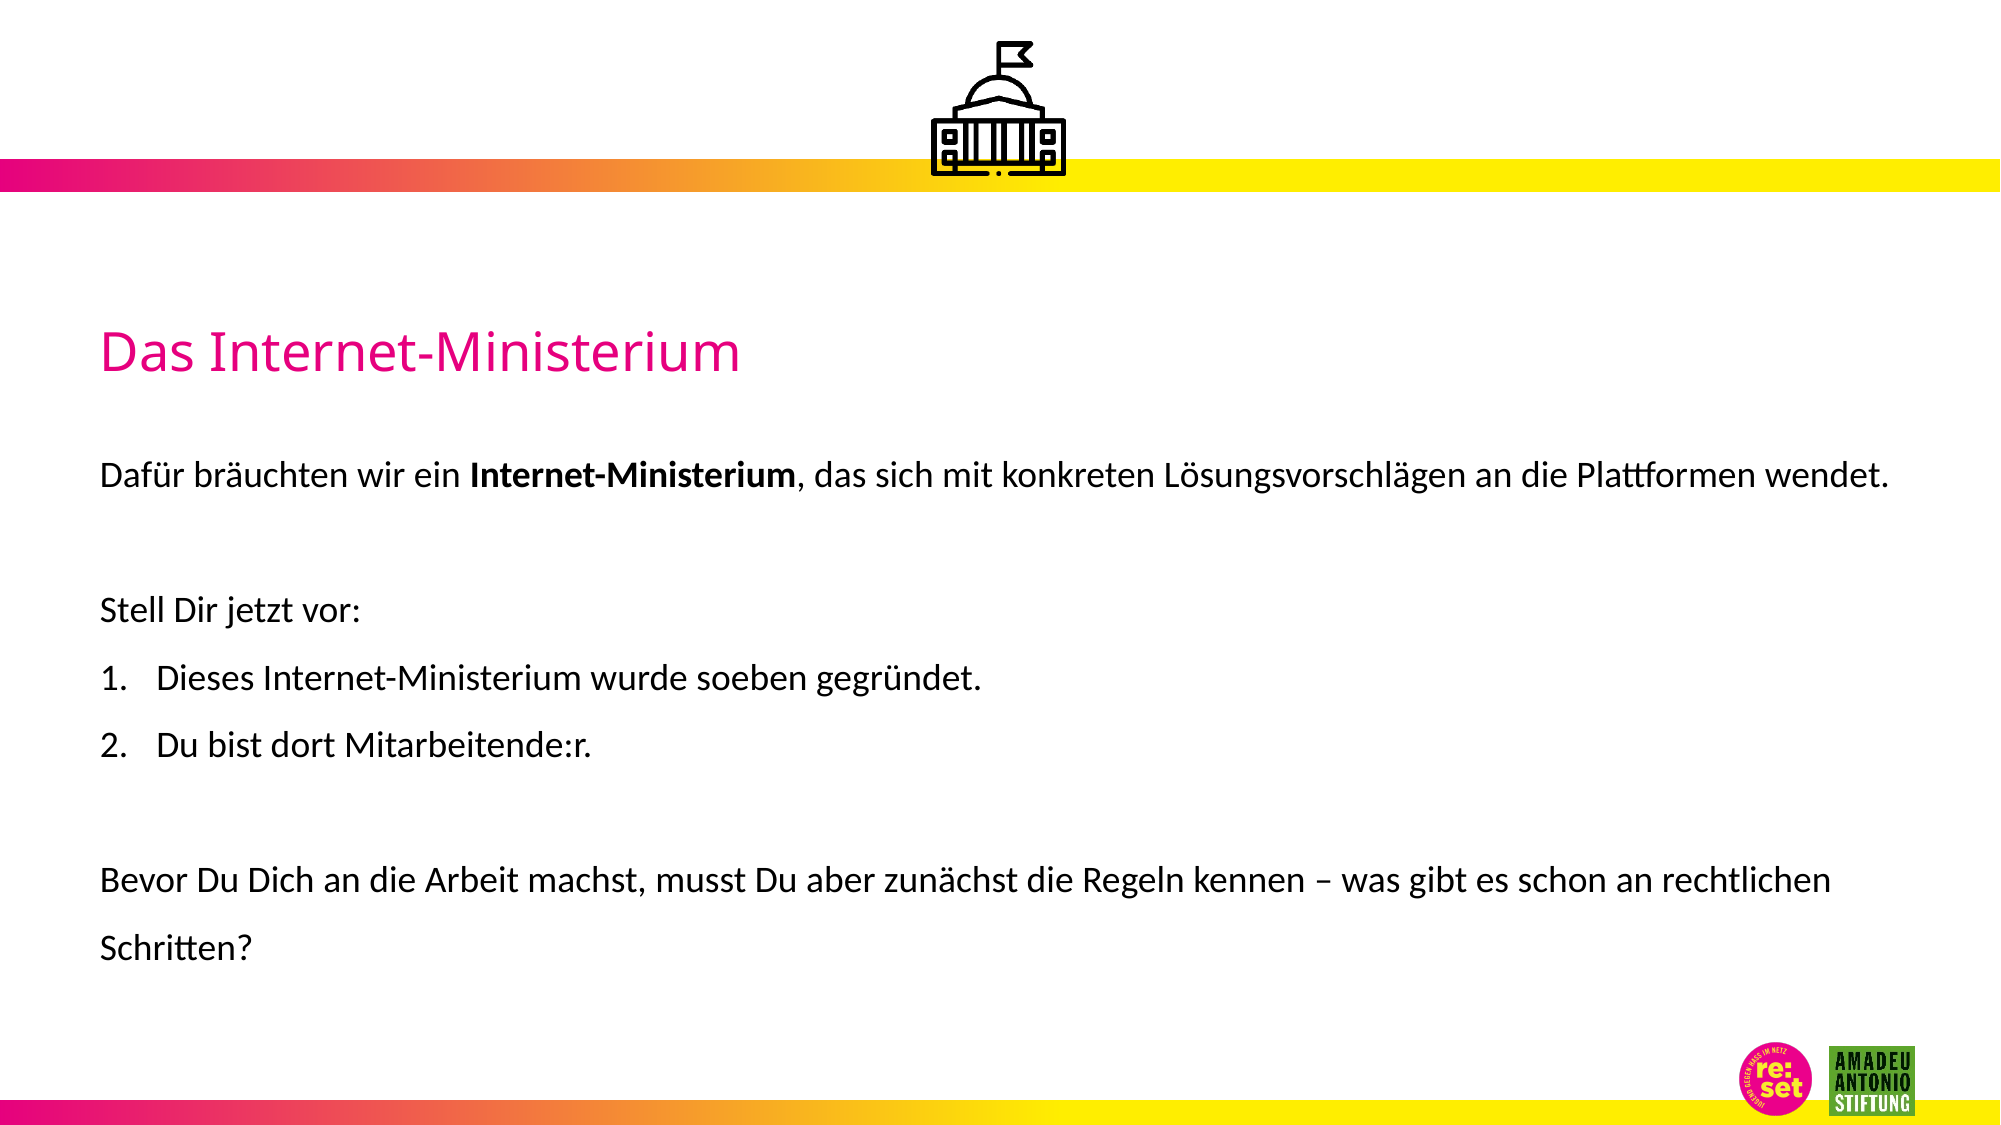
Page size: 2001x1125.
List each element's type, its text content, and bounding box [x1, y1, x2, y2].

picture [931, 41, 1066, 176]
text_box [0, 1103, 2000, 1125]
picture [1739, 1042, 1812, 1116]
picture [1829, 1046, 1915, 1116]
text_box Das Internet-Ministerium Dafür bräuchten wir ein Internet-Ministerium, das sich mit konkreten Lösungsvorschlägen an die Plattformen wendet. Stell Dir jetzt vor: Dieses Internet-Ministerium wurde soeben gegründet. Du bist dort Mitarbeitende:r. Bevor Du Dich an die Arbeit machst, musst Du aber zunächst die Regeln kennen – was gibt es schon an rechtlichen Schritten? [85, 310, 1915, 1020]
text_box [0, 1099, 1739, 1103]
text_box [1915, 1099, 2000, 1103]
text_box [0, 159, 2000, 192]
text_box [1812, 1099, 1829, 1103]
